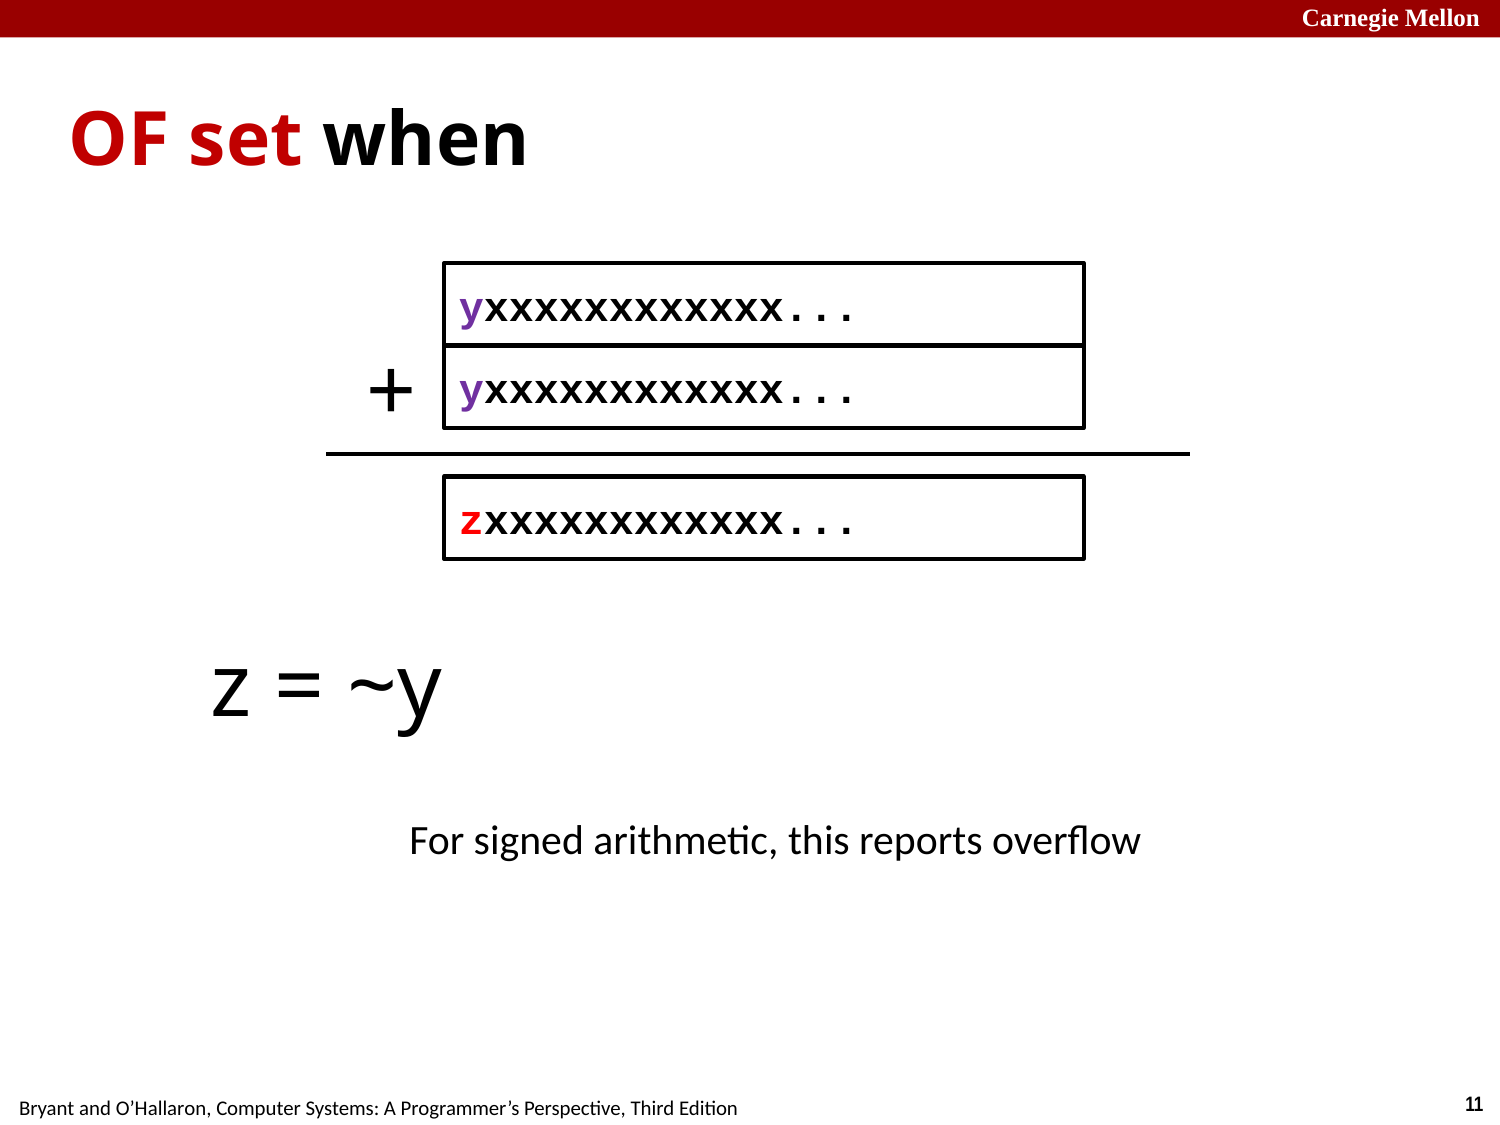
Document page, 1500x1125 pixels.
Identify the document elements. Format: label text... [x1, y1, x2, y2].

text_box yxxxxxxxxxxxx... [444, 345, 1084, 428]
text_box + [351, 326, 427, 446]
title OF set when [62, 41, 1438, 230]
text_box yxxxxxxxxxxxx... [444, 263, 1084, 345]
text_box z = ~y [195, 621, 457, 742]
text_box zxxxxxxxxxxxx... [444, 476, 1084, 559]
text_box For signed arithmetic, this reports overflow [394, 805, 1157, 871]
